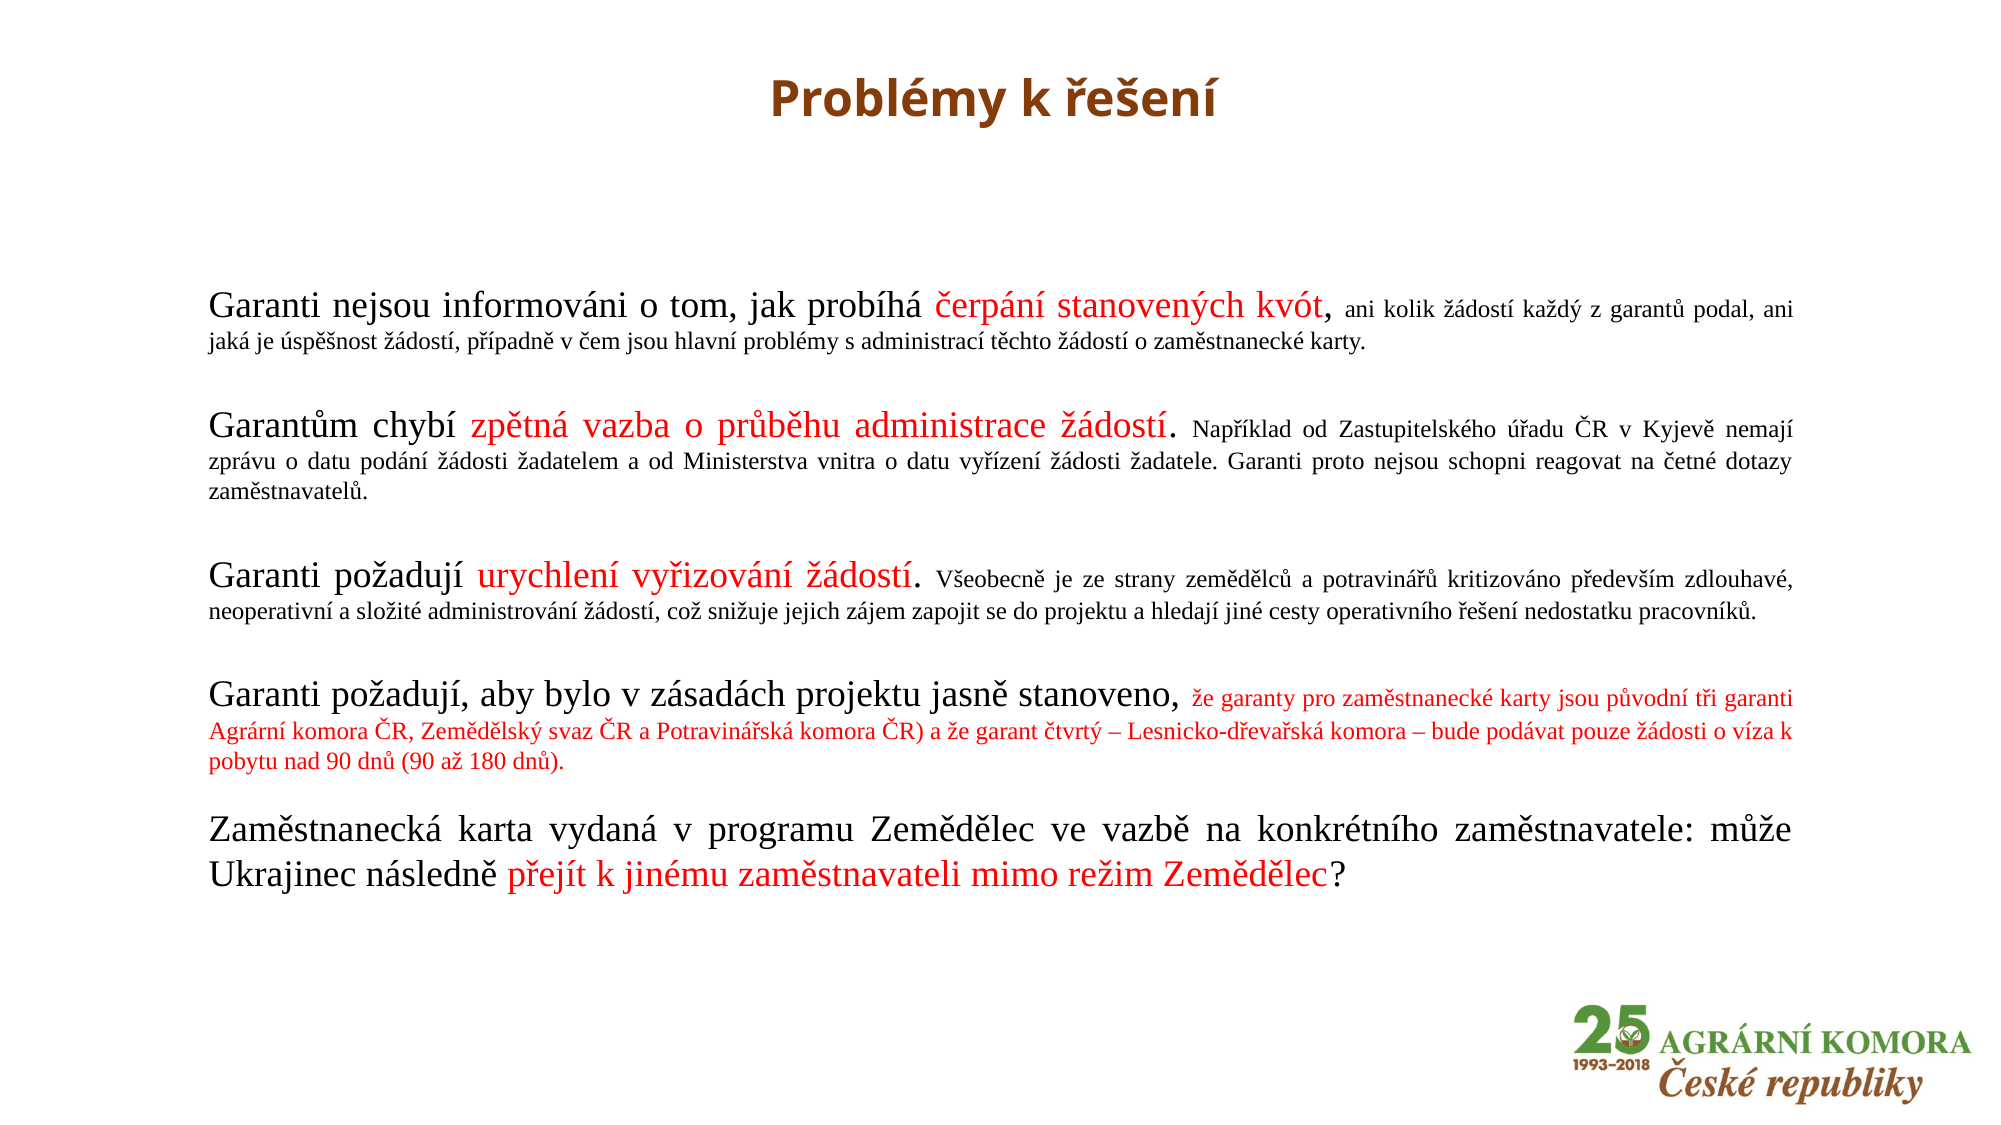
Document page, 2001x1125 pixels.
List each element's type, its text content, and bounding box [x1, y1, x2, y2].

title Problémy k řešení [137, 27, 1863, 170]
picture [1560, 990, 1980, 1118]
text_box Garanti nejsou informováni o tom, jak probíhá čerpání stanovených kvót, ani kolik žádostí každý z garantů podal, ani jaká je úspěšnost žádostí, případně v čem jsou hlavní problémy s administrací těchto žádostí o zaměstnanecké karty. Garantům chybí zpětná vazba o průběhu administrace žádostí. Například od Zastupitelského úřadu ČR v Kyjevě nemají zprávu o datu podání žádosti žadatelem a od Ministerstva vnitra o datu vyřízení žádosti žadatele. Garanti proto nejsou schopni reagovat na četné dotazy zaměstnavatelů. Garanti požadují urychlení vyřizování žádostí. Všeobecně je ze strany zemědělců a potravinářů kritizováno především zdlouhavé, neoperativní a složité administrování žádostí, což snižuje jejich zájem zapojit se do projektu a hledají jiné cesty operativního řešení nedostatku pracovníků. Garanti požadují, aby bylo v zásadách projektu jasně stanoveno, že garanty pro zaměstnanecké karty jsou původní tři garanti Agrární komora ČR, Zemědělský svaz ČR a Potravinářská komora ČR) a že garant čtvrtý – Lesnicko-dřevařská komora – bude podávat pouze žádosti o víza k pobytu nad 90 dnů (90 až 180 dnů). Zaměstnanecká karta vydaná v programu Zemědělec ve vazbě na konkrétního zaměstnavatele: může Ukrajinec následně přejít k jinému zaměstnavateli mimo režim Zemědělec? [193, 272, 1810, 1007]
list [139, 211, 1865, 991]
